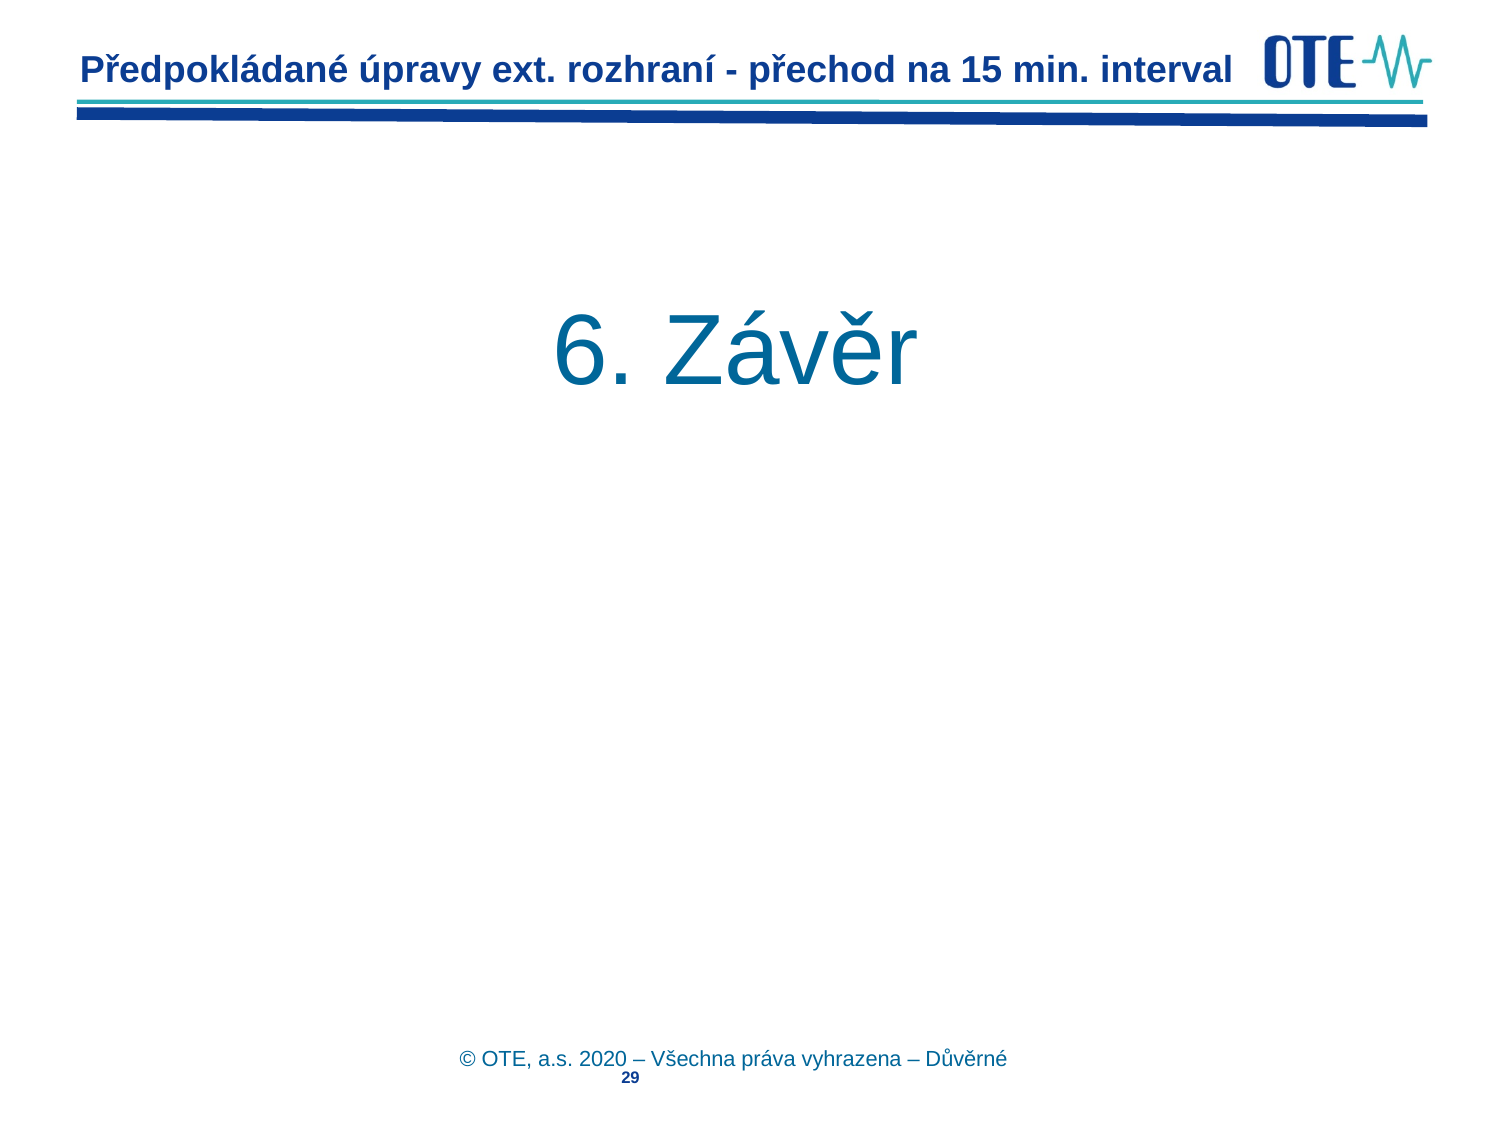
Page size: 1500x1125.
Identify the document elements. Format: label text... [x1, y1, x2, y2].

text_box © OTE, a.s. 2020 – Všechna práva vyhrazena – Důvěrné [106, 1037, 1362, 1113]
text_box Předpokládané úpravy ext. rozhraní - přechod na 15 min. interval [64, 42, 1275, 125]
picture [1257, 30, 1439, 95]
text_box 6. Závěr [79, 276, 1392, 412]
